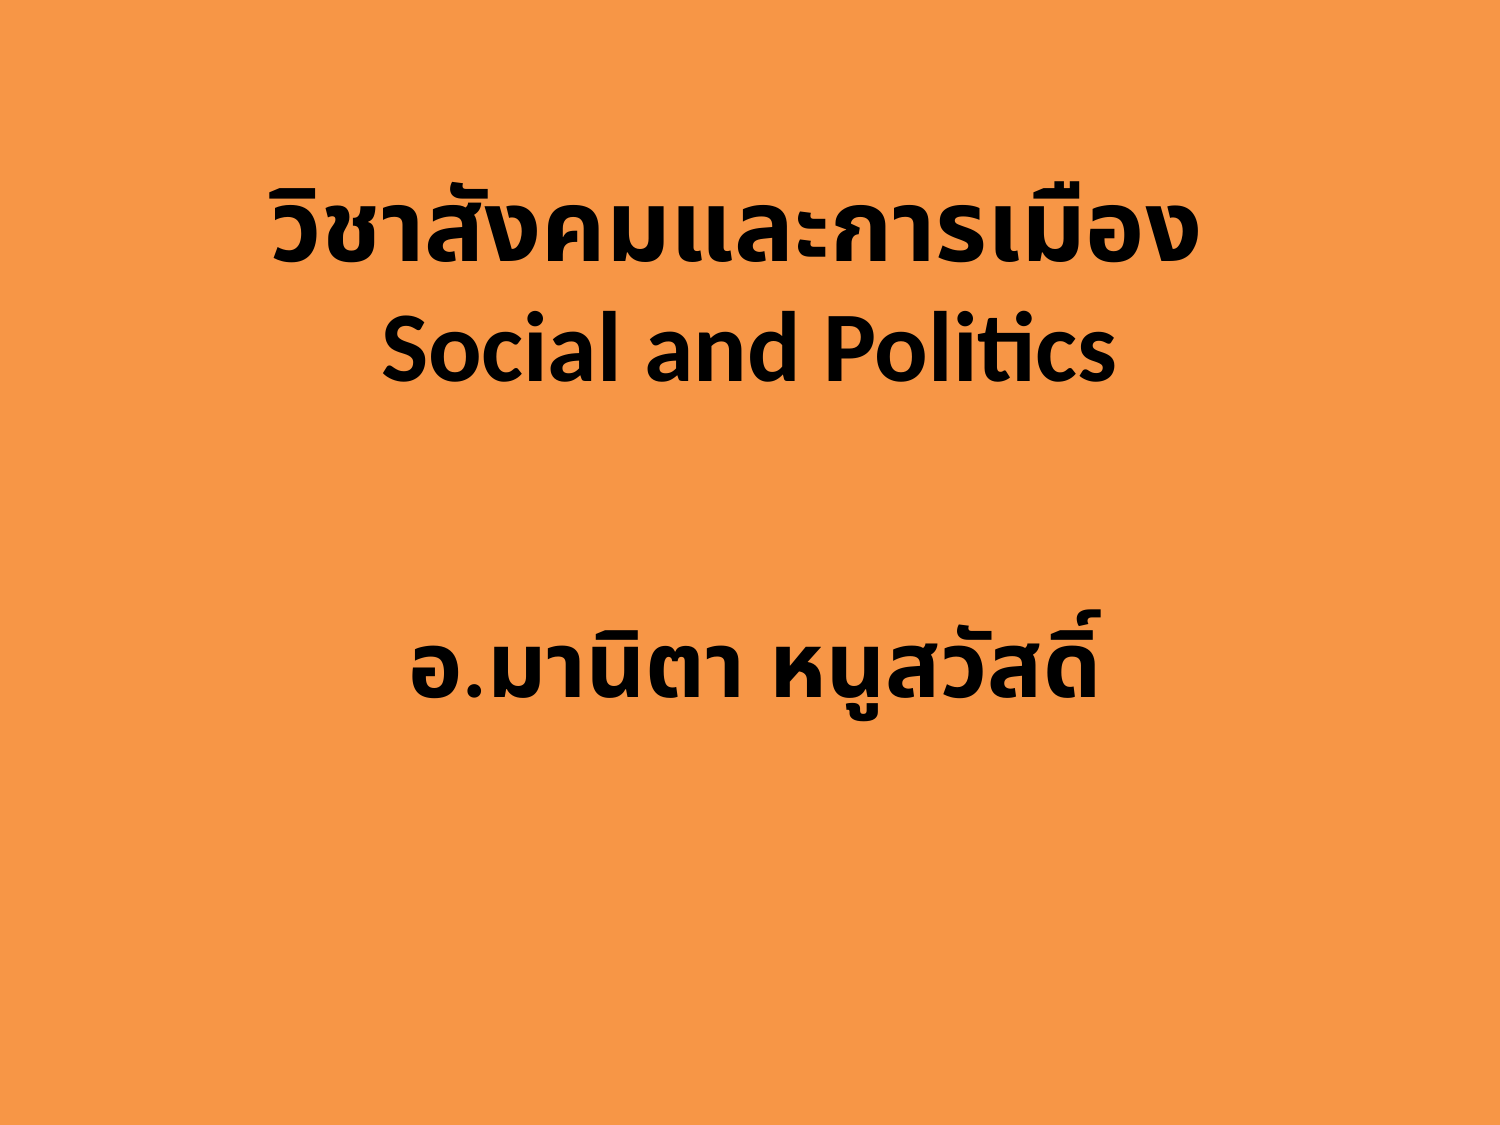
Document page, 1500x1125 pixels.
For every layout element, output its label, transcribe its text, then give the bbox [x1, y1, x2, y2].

subtitle อ.มานิตา หนูสวัสดิ์ [230, 597, 1281, 886]
title วิชาสังคมและการเมือง Social and Politics [112, 160, 1388, 402]
